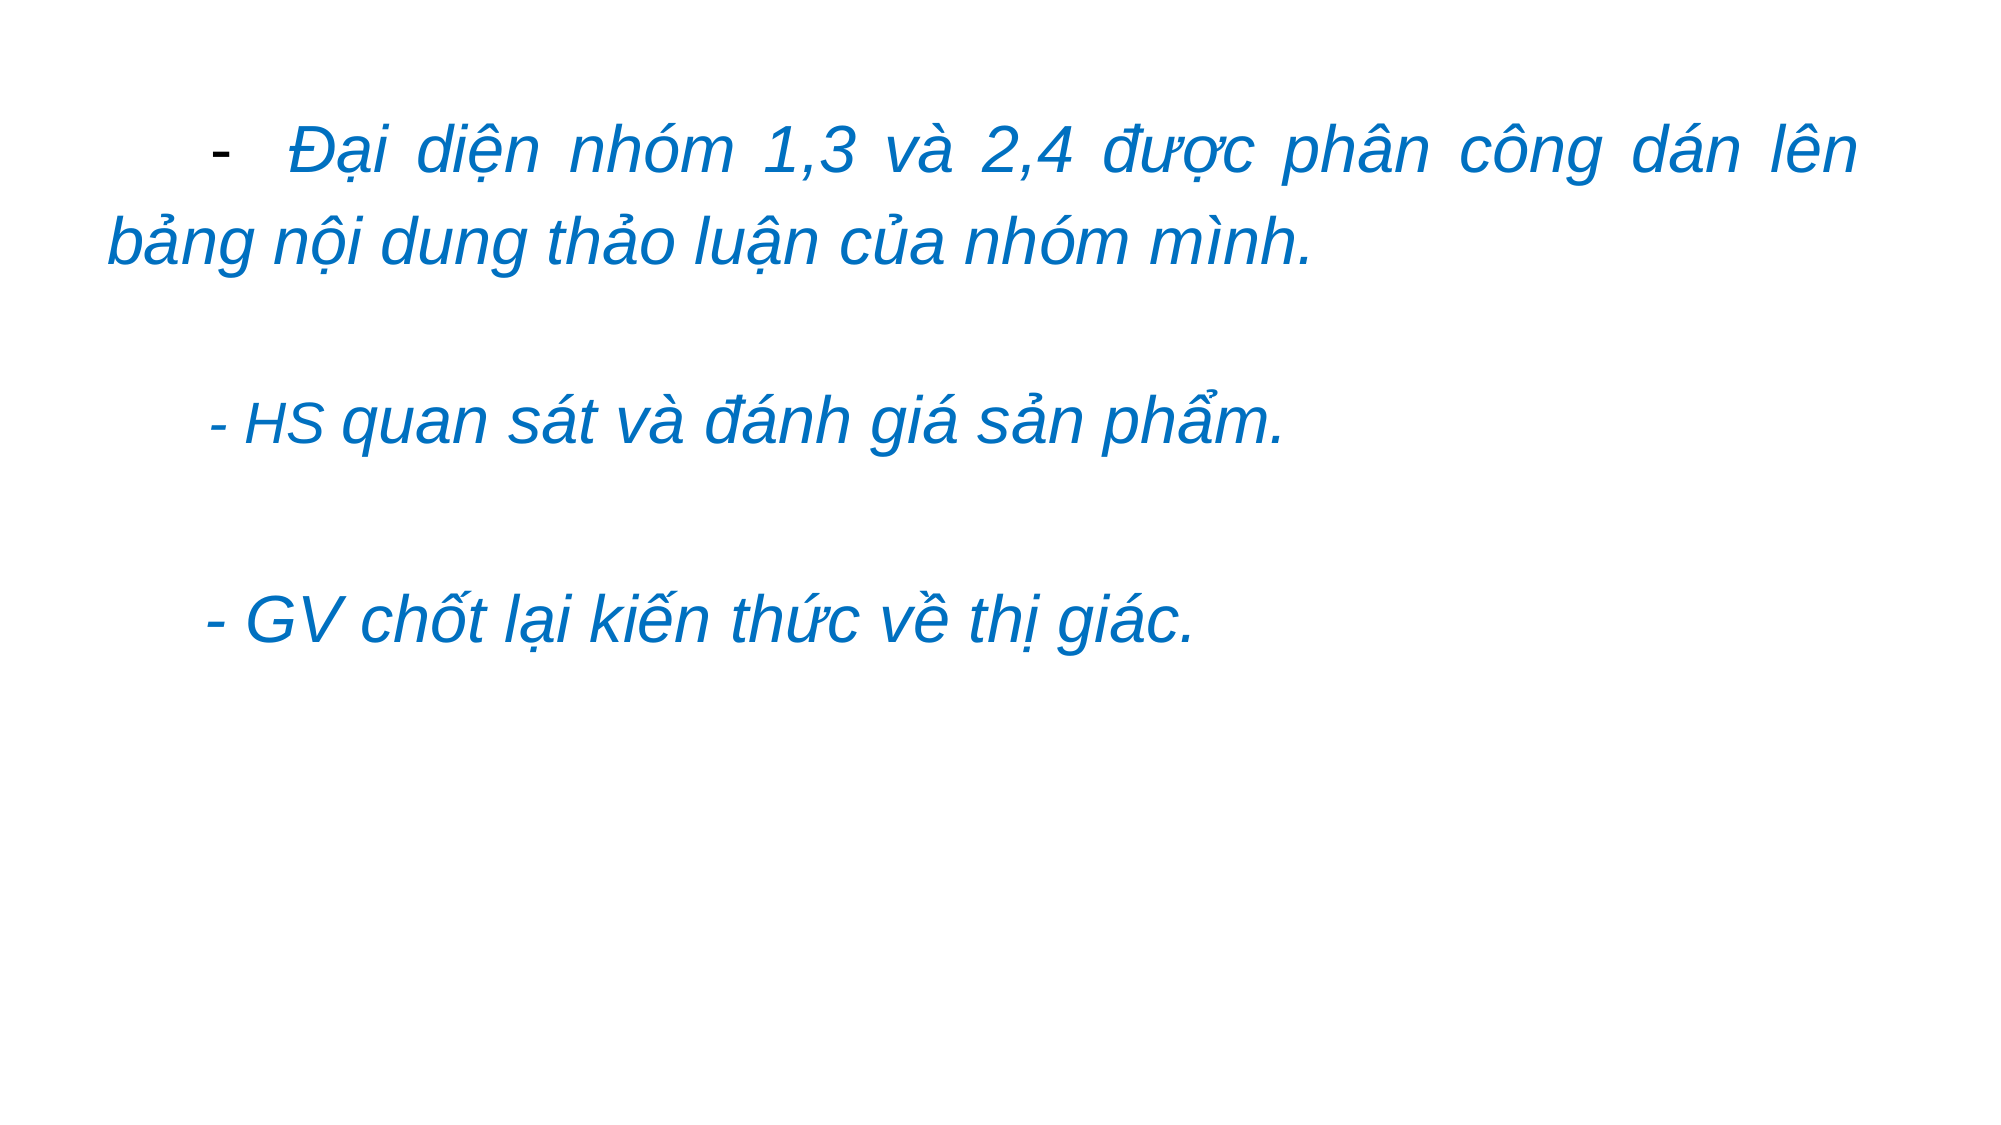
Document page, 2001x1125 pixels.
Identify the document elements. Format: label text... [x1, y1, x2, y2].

text_box - GV chốt lại kiến thức về thị giác. [115, 556, 1875, 776]
text_box - HS quan sát và đánh giá sản phẩm. [119, 357, 1849, 531]
text_box - Đại diện nhóm 1,3 và 2,4 được phân công dán lên bảng nội dung thảo luận của nhóm mình. [92, 86, 1875, 286]
